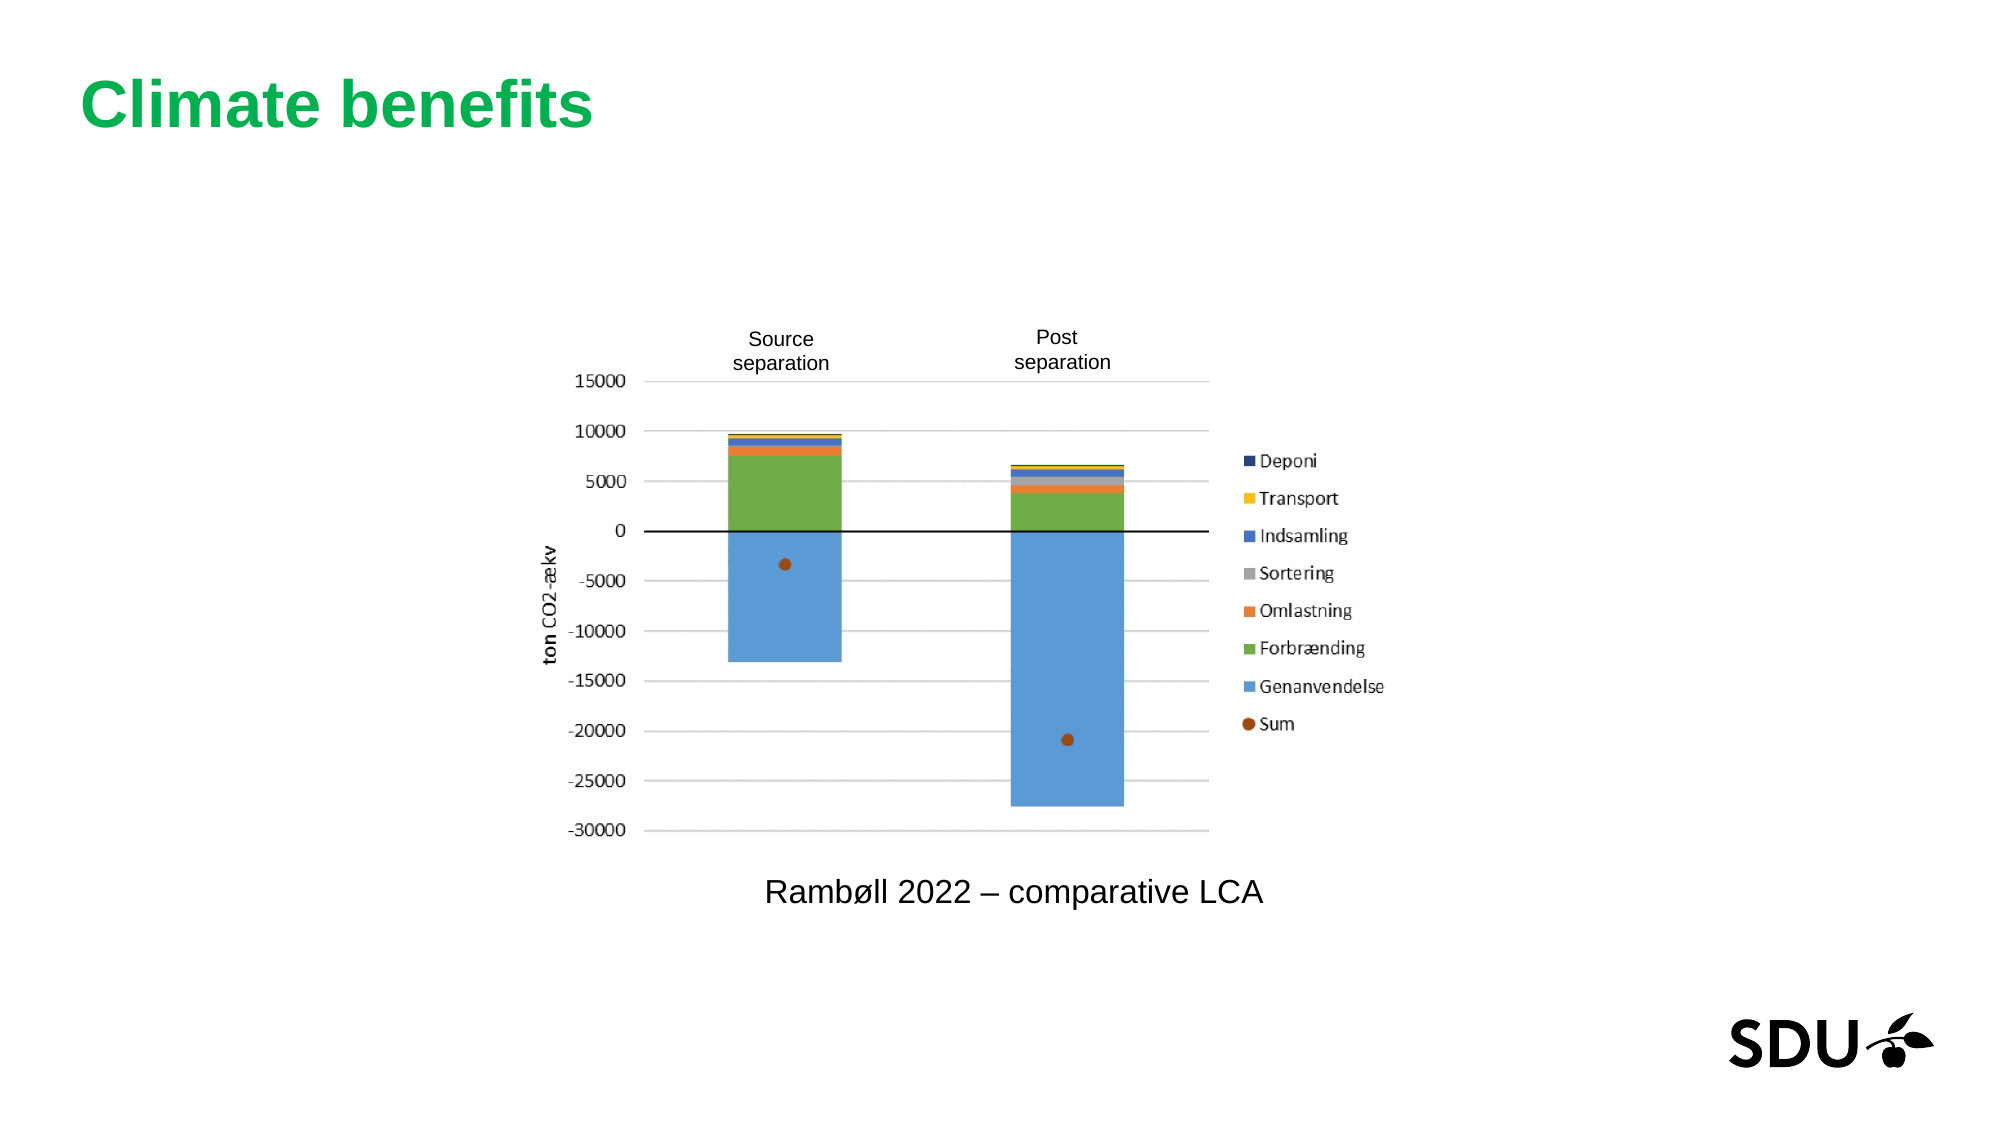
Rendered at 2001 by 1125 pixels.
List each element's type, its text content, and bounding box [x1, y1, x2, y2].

text_box Climate benefits [80, 60, 1898, 141]
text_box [499, 313, 1432, 863]
text_box Rambøll 2022 – comparative LCA [764, 869, 1323, 910]
